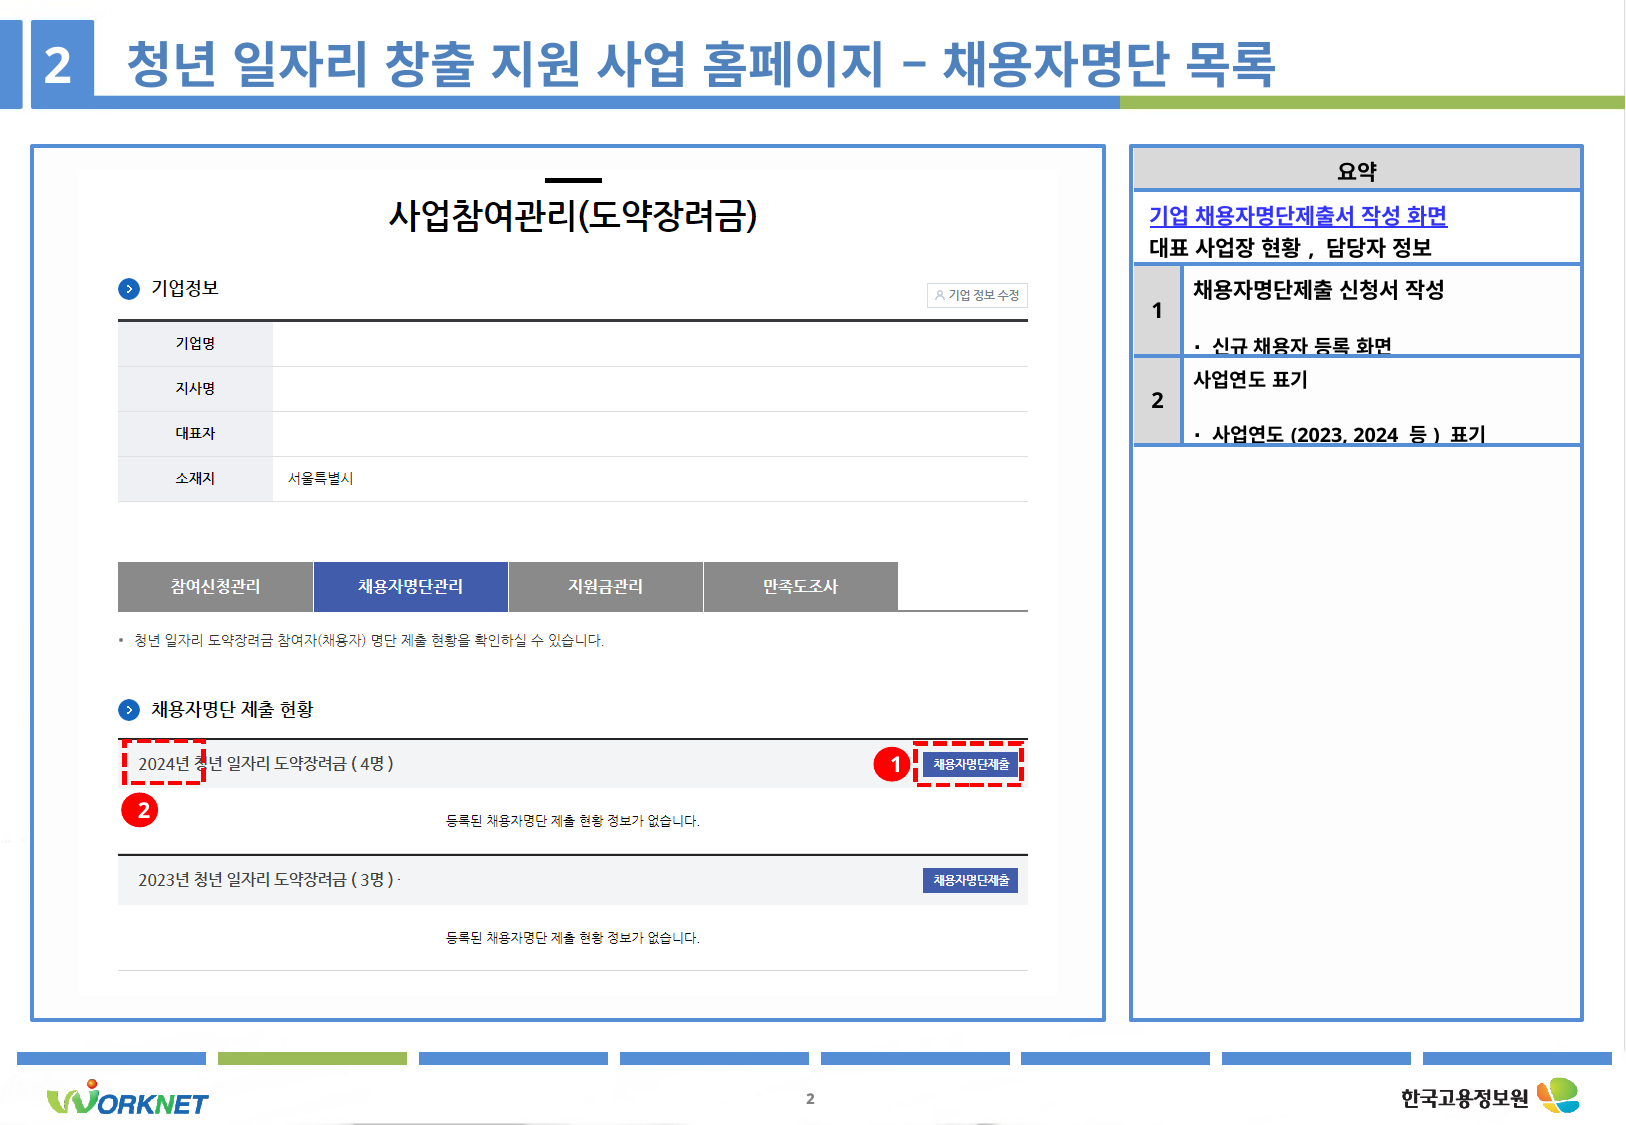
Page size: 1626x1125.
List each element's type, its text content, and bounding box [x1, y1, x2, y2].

table_cell 1 [1134, 266, 1180, 354]
text_box 청년 일자리 창출 지원 사업 홈페이지 – 채용자명단 목록 [112, 26, 1293, 101]
table_cell 기업 채용자명단제출서 작성 화면 대표 사업장 현황, 담당자 정보 [1134, 192, 1580, 262]
text_box [1129, 144, 1584, 1022]
table_header 요약 [1134, 148, 1580, 188]
table_cell 사업연도 표기 ∙ 사업연도(2023, 2024 등) 표기 [1184, 358, 1580, 443]
table_cell 2 [1134, 358, 1180, 443]
table_cell 채용자명단제출 신청서 작성 ∙ 신규 채용자 등록 화면 [1184, 266, 1580, 354]
picture [0, 0, 1626, 1125]
text_box [30, 144, 1106, 1022]
text_box 2 [15, 26, 87, 101]
